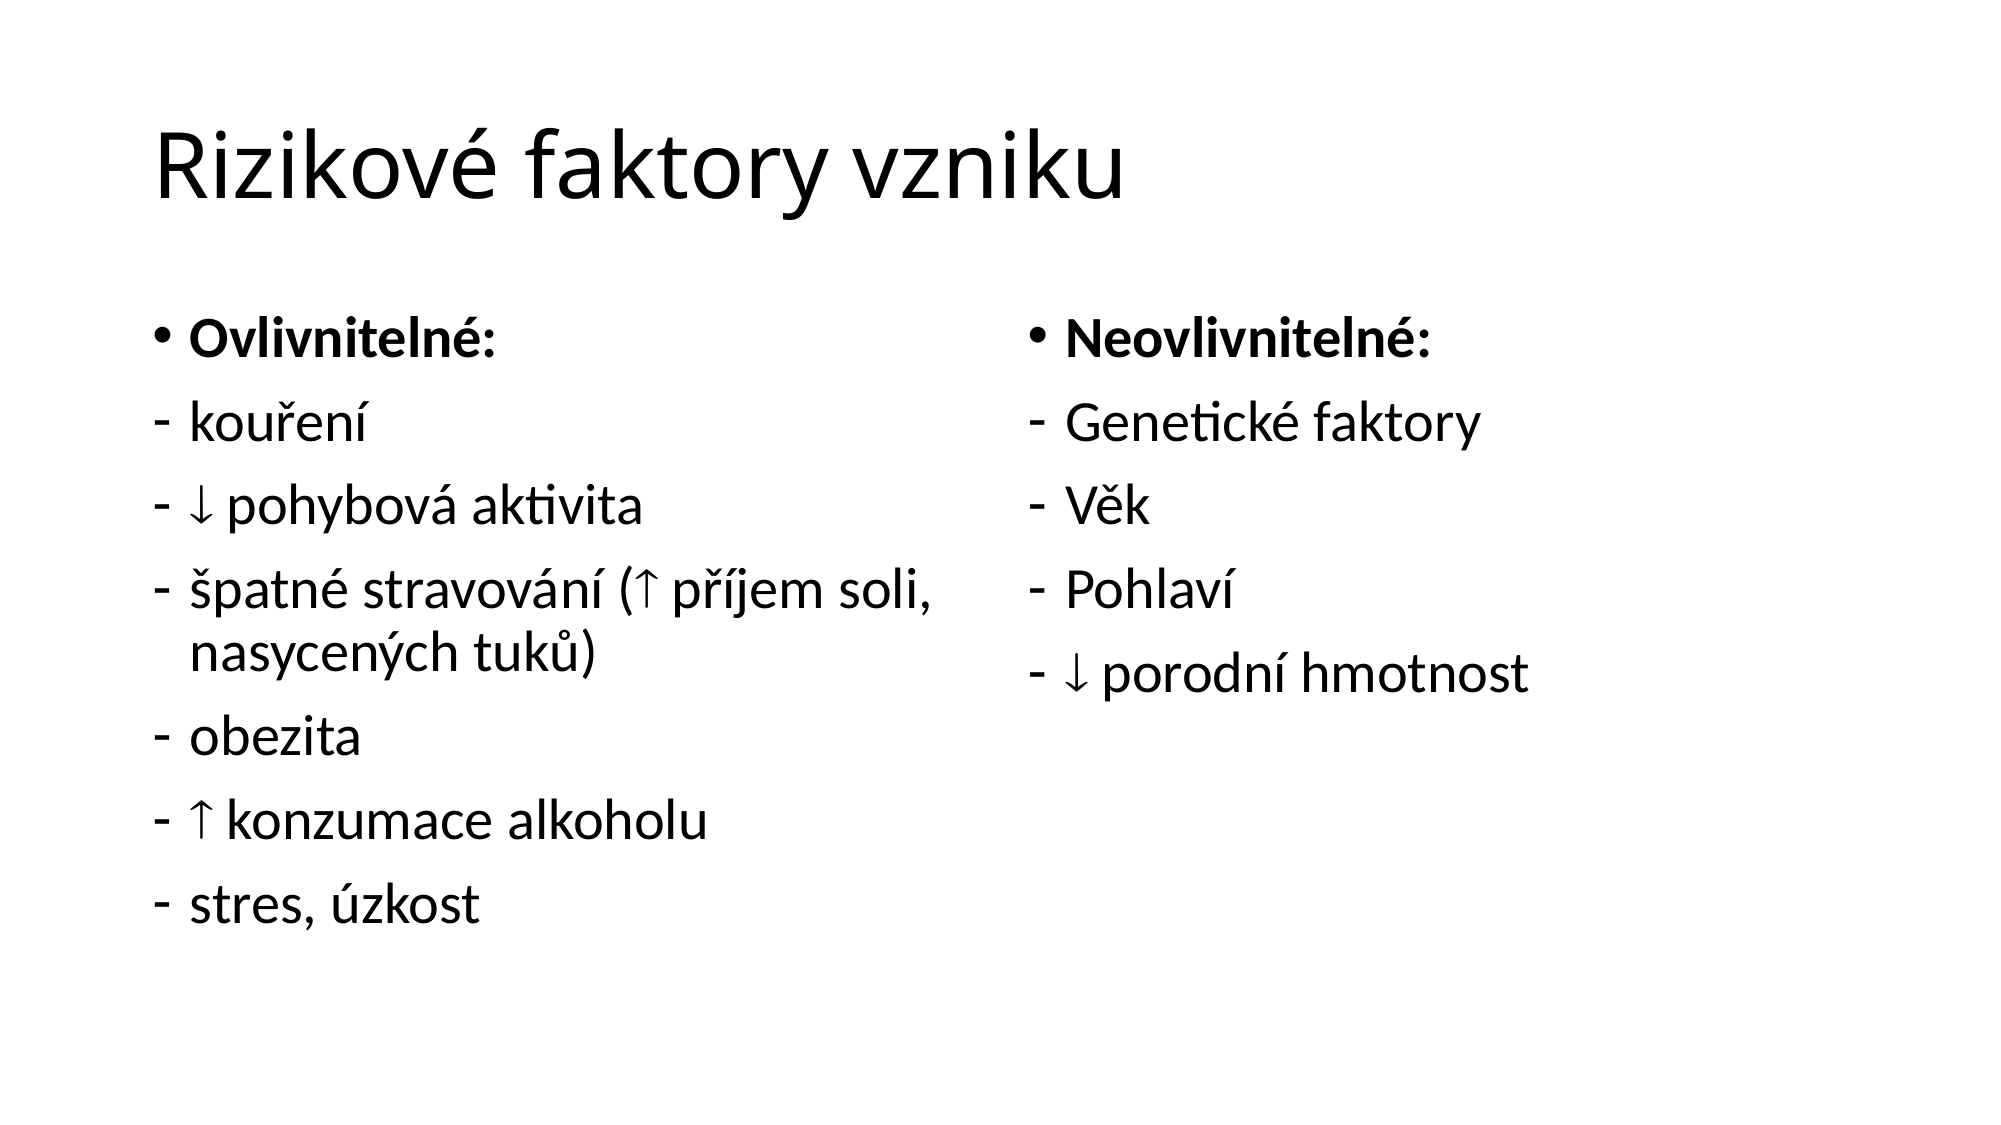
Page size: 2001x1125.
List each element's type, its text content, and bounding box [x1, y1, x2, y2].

title Rizikové faktory vzniku [137, 59, 1863, 278]
list Neovlivnitelné: Genetické faktory Věk Pohlaví  porodní hmotnost [1012, 299, 1863, 1014]
list Ovlivnitelné: kouření  pohybová aktivita špatné stravování ( příjem soli, nasycených tuků) obezita  konzumace alkoholu stres, úzkost [137, 299, 988, 1014]
